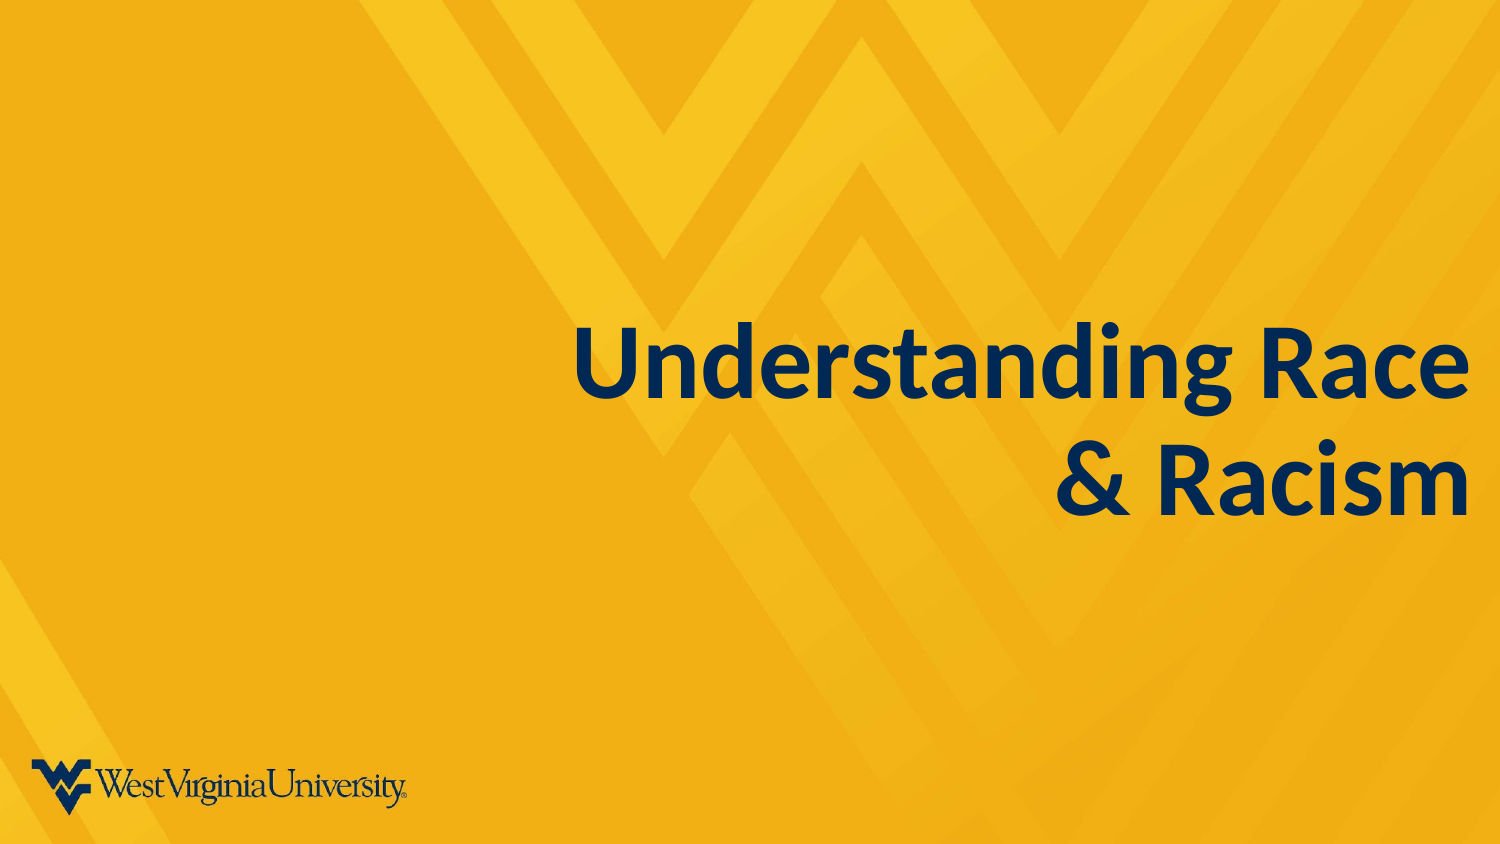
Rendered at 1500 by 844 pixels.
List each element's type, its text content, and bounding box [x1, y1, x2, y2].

text_box Understanding Race & Racism [86, 123, 1488, 721]
picture [0, 0, 1500, 844]
